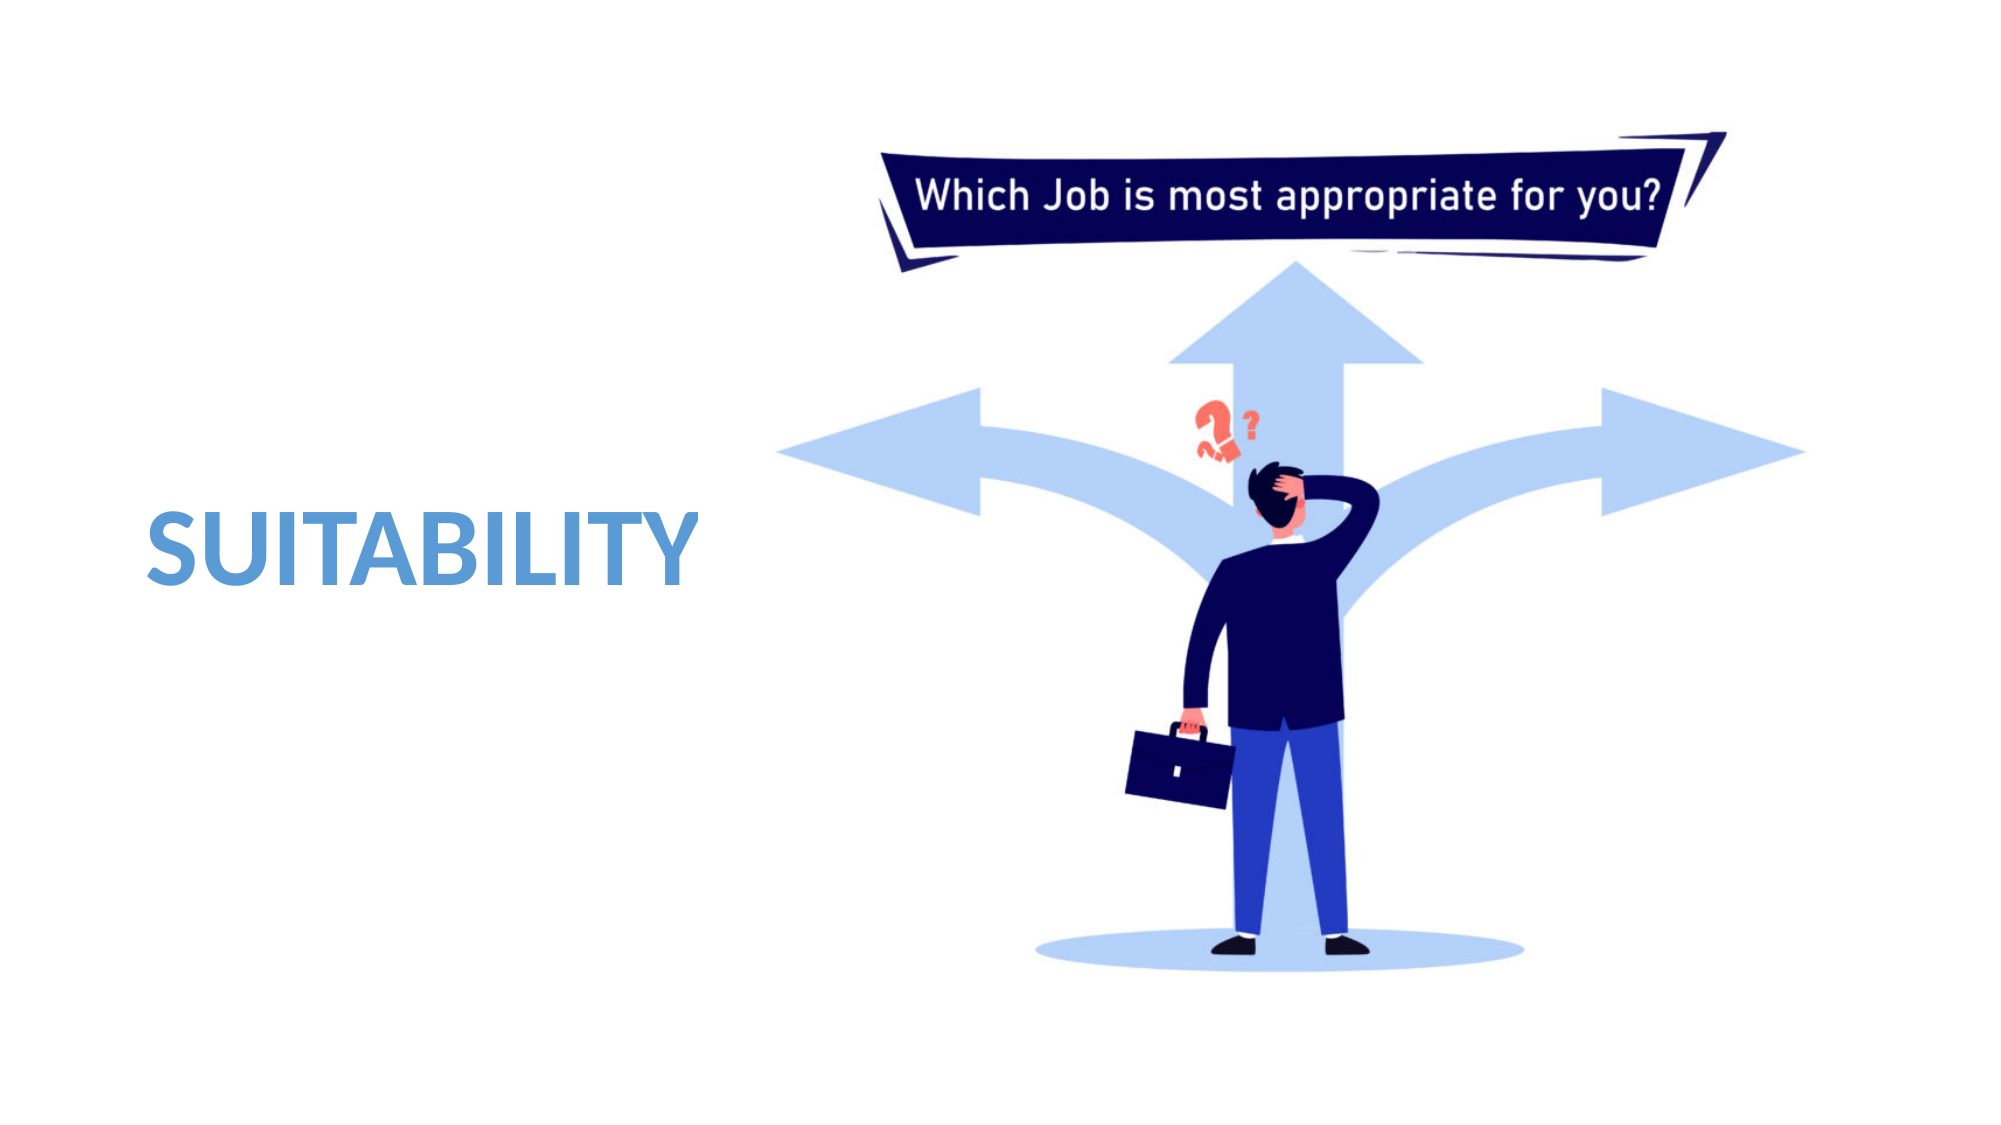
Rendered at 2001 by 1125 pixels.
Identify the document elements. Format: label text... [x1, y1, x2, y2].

text_box SUITABILITY [130, 464, 698, 615]
picture [698, 77, 1893, 974]
